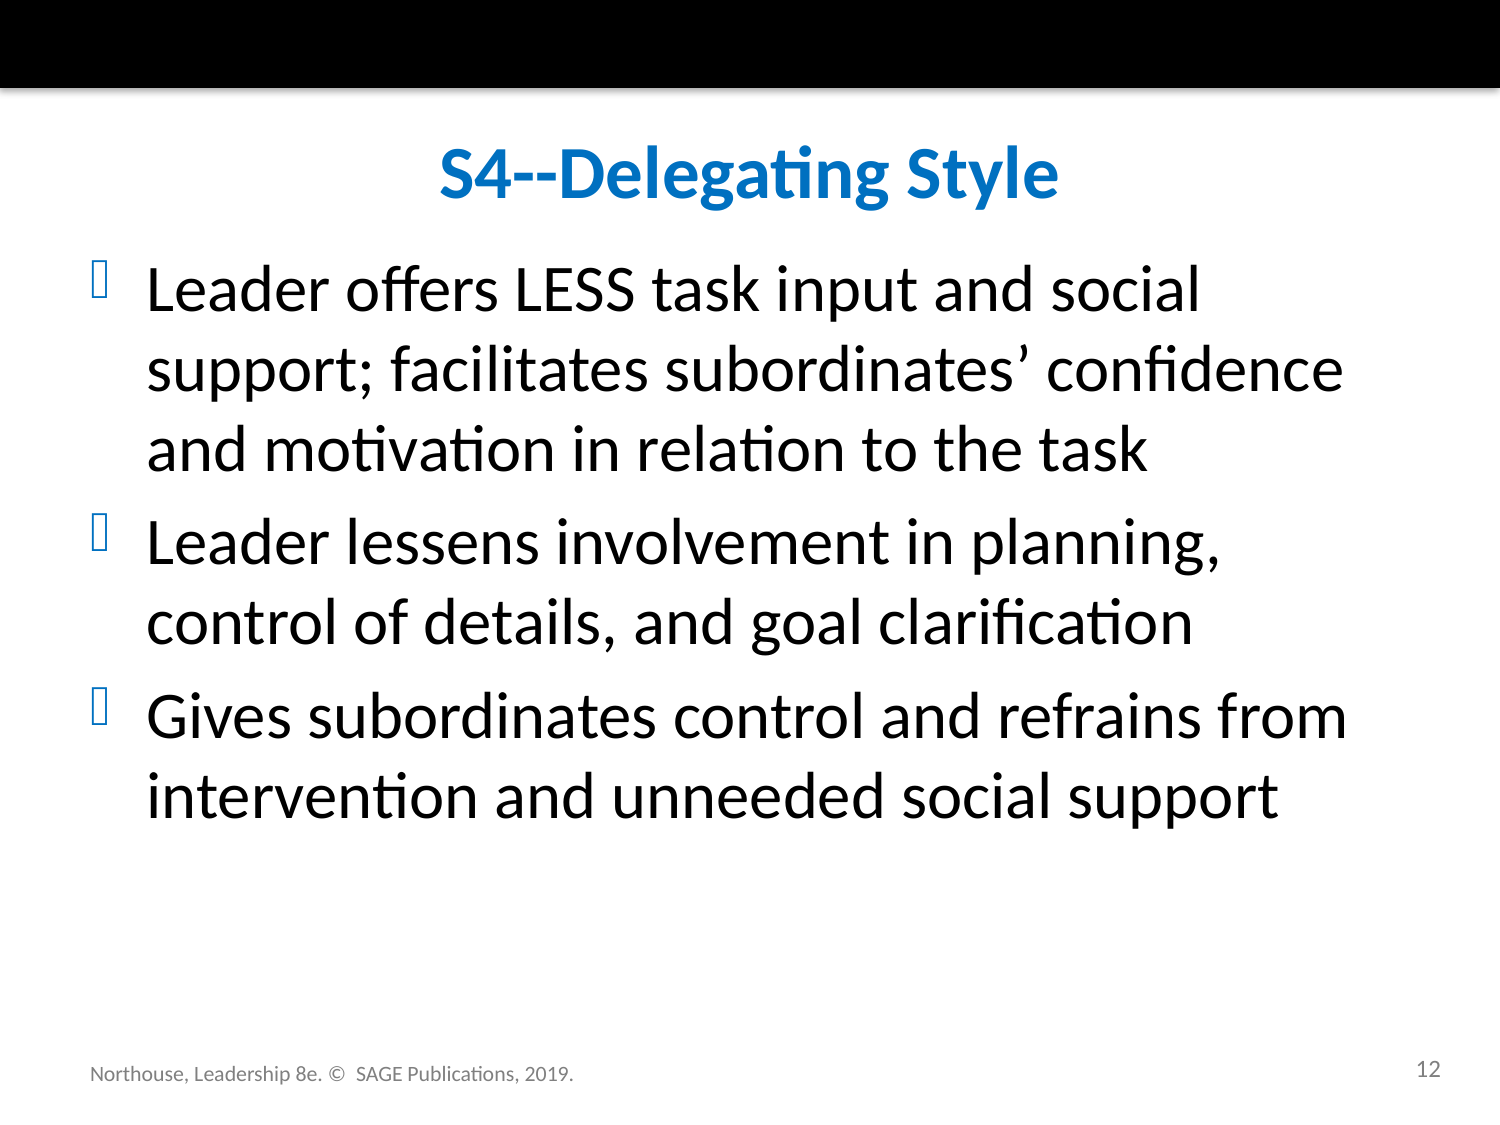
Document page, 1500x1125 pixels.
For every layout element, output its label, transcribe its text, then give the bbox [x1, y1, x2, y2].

footer Northouse, Leadership 8e. © SAGE Publications, 2019. [75, 1042, 1088, 1103]
list Leader offers LESS task input and social support; facilitates subordinates’ confidence and motivation in relation to the task Leader lessens involvement in planning, control of details, and goal clarification Gives subordinates control and refrains from intervention and unneeded social support [74, 237, 1426, 1013]
title S4--Delegating Style [74, 112, 1426, 226]
slide_number 12 [1393, 1038, 1457, 1098]
